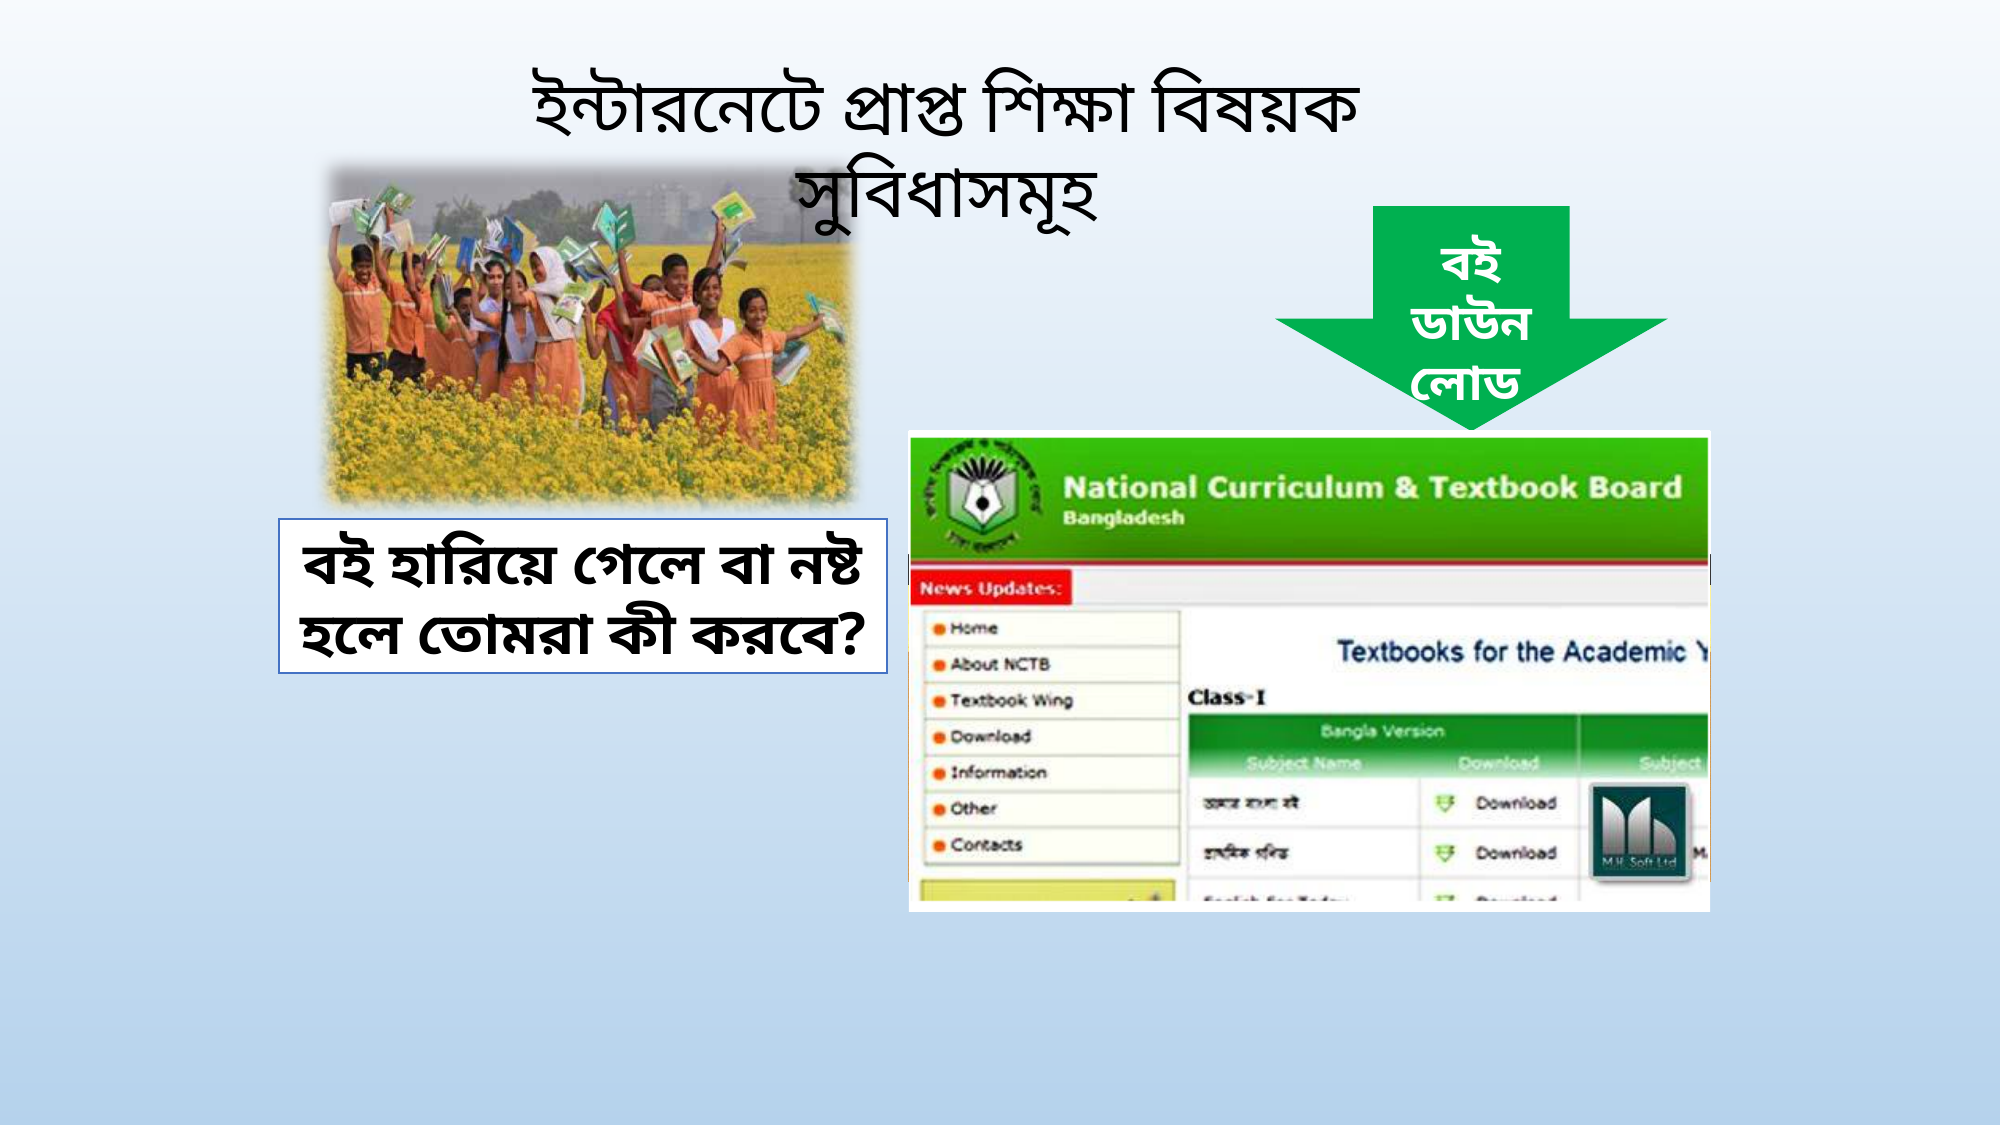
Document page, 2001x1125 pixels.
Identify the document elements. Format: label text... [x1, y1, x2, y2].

picture [908, 430, 1711, 913]
picture [312, 149, 867, 519]
text_box বই ডাউনলোড [1274, 205, 1669, 430]
text_box বই হারিয়ে গেলে বা নষ্ট হলে তোমরা কী করবে? [278, 518, 888, 674]
text_box ইন্টারনেটে প্রাপ্ত শিক্ষা বিষয়ক সুবিধাসমূহ [450, 54, 1444, 240]
